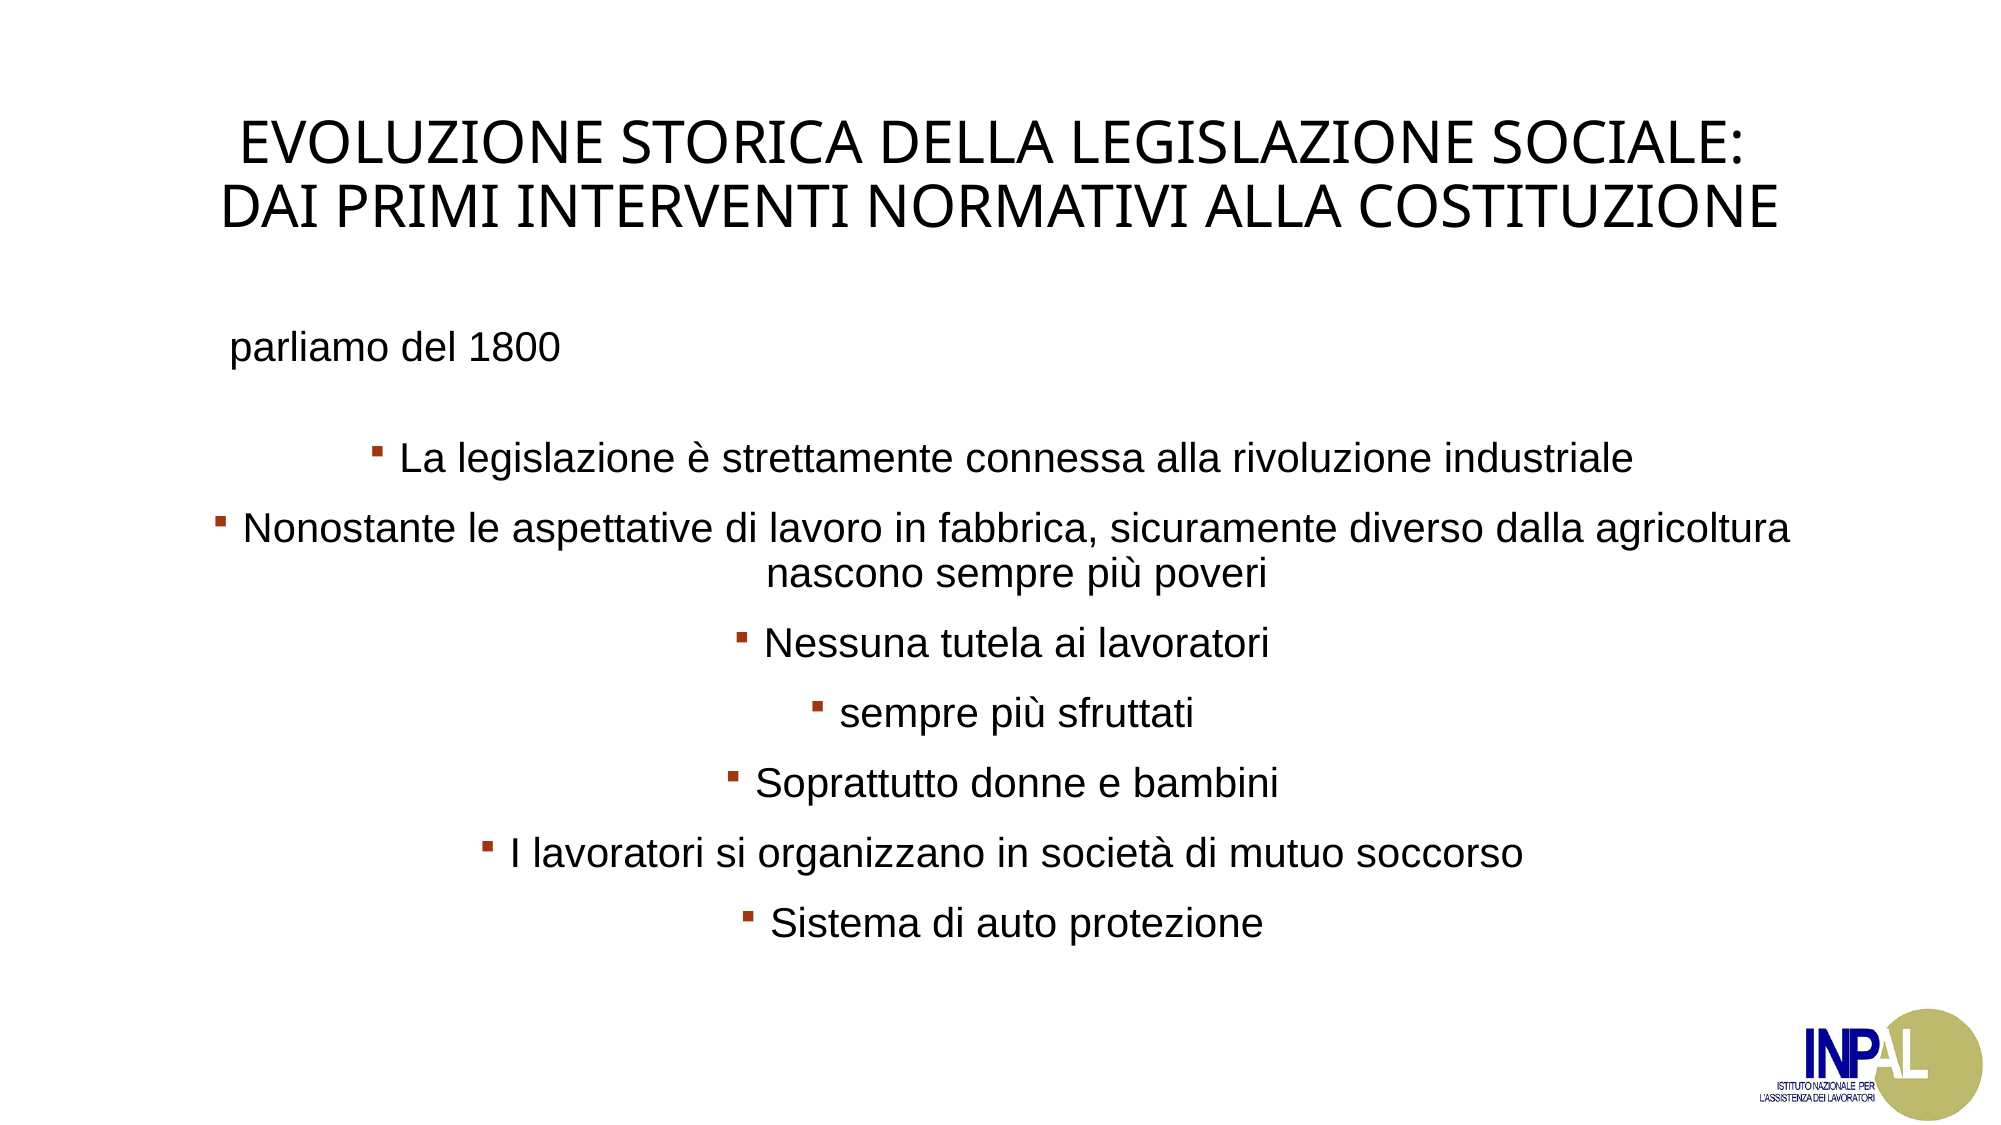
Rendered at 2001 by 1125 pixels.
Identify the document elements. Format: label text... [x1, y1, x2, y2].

title Evoluzione storica della legislazione sociale: dai primi interventi normativi alla Costituzione [175, 79, 1826, 344]
picture [1756, 1004, 1987, 1125]
list La legislazione è strettamente connessa alla rivoluzione industriale Nonostante le aspettative di lavoro in fabbrica, sicuramente diverso dalla agricoltura nascono sempre più poveri Nessuna tutela ai lavoratori sempre più sfruttati Soprattutto donne e bambini I lavoratori si organizzano in società di mutuo soccorso Sistema di auto protezione [169, 429, 1835, 1125]
text_box parliamo del 1800 [214, 312, 577, 377]
